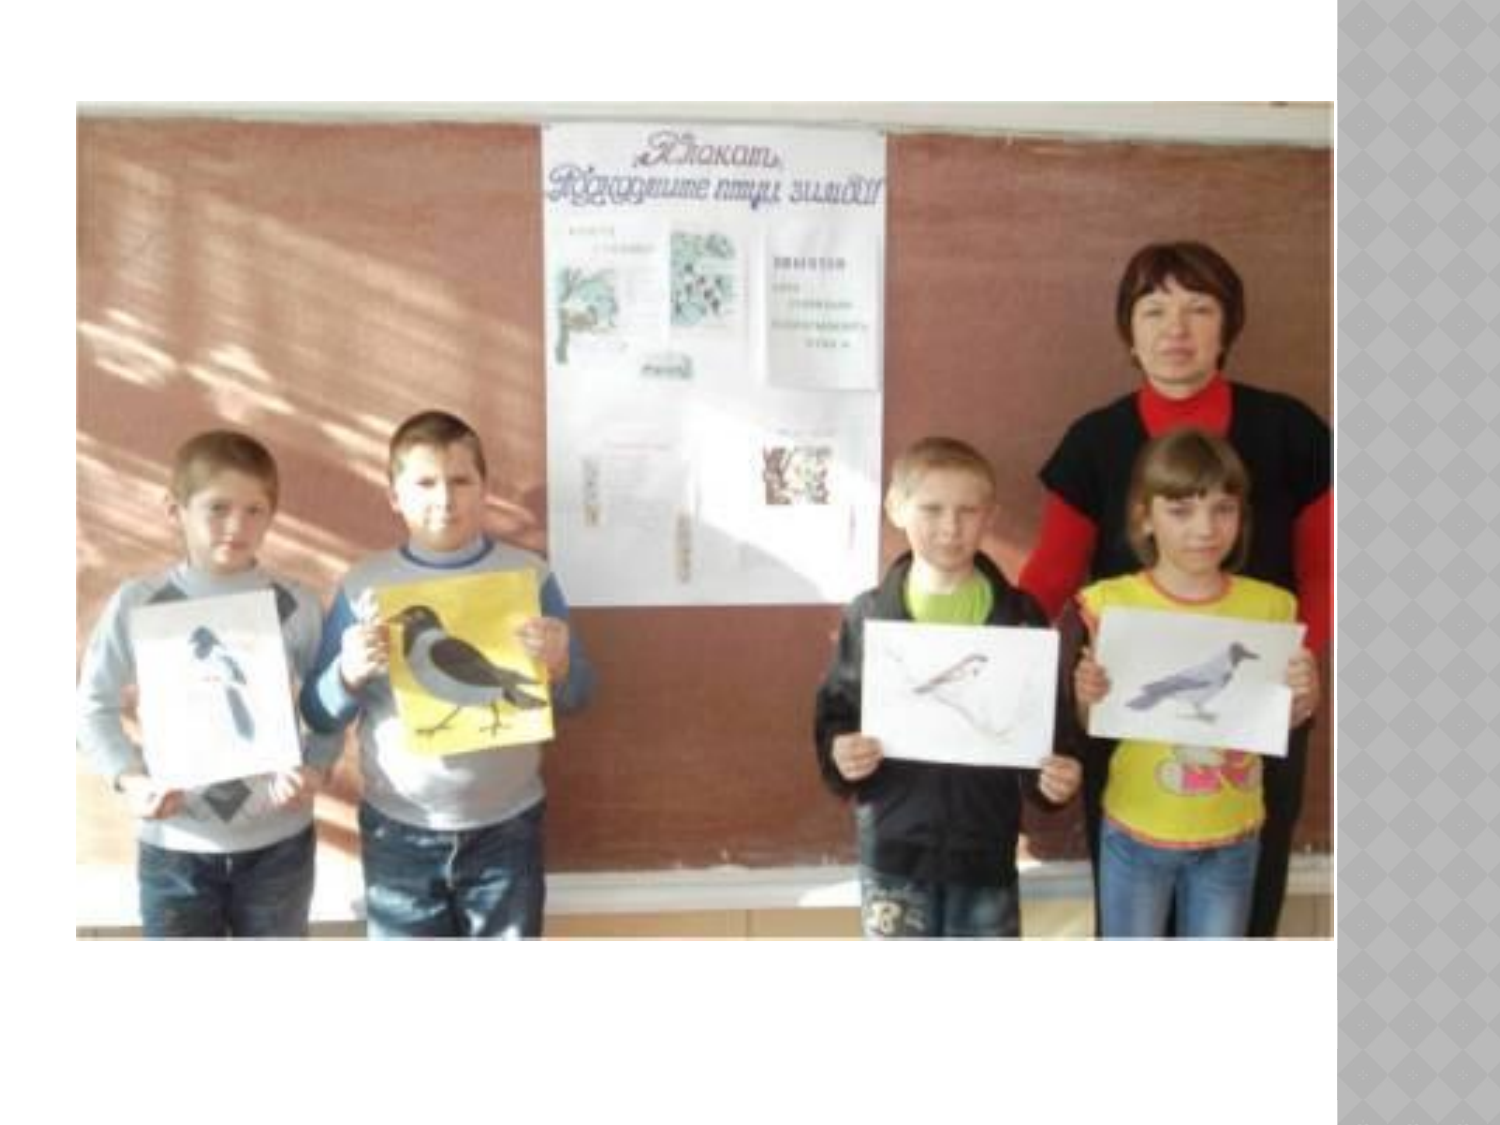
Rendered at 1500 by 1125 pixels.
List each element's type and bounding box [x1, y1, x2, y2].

list [76, 101, 1334, 941]
